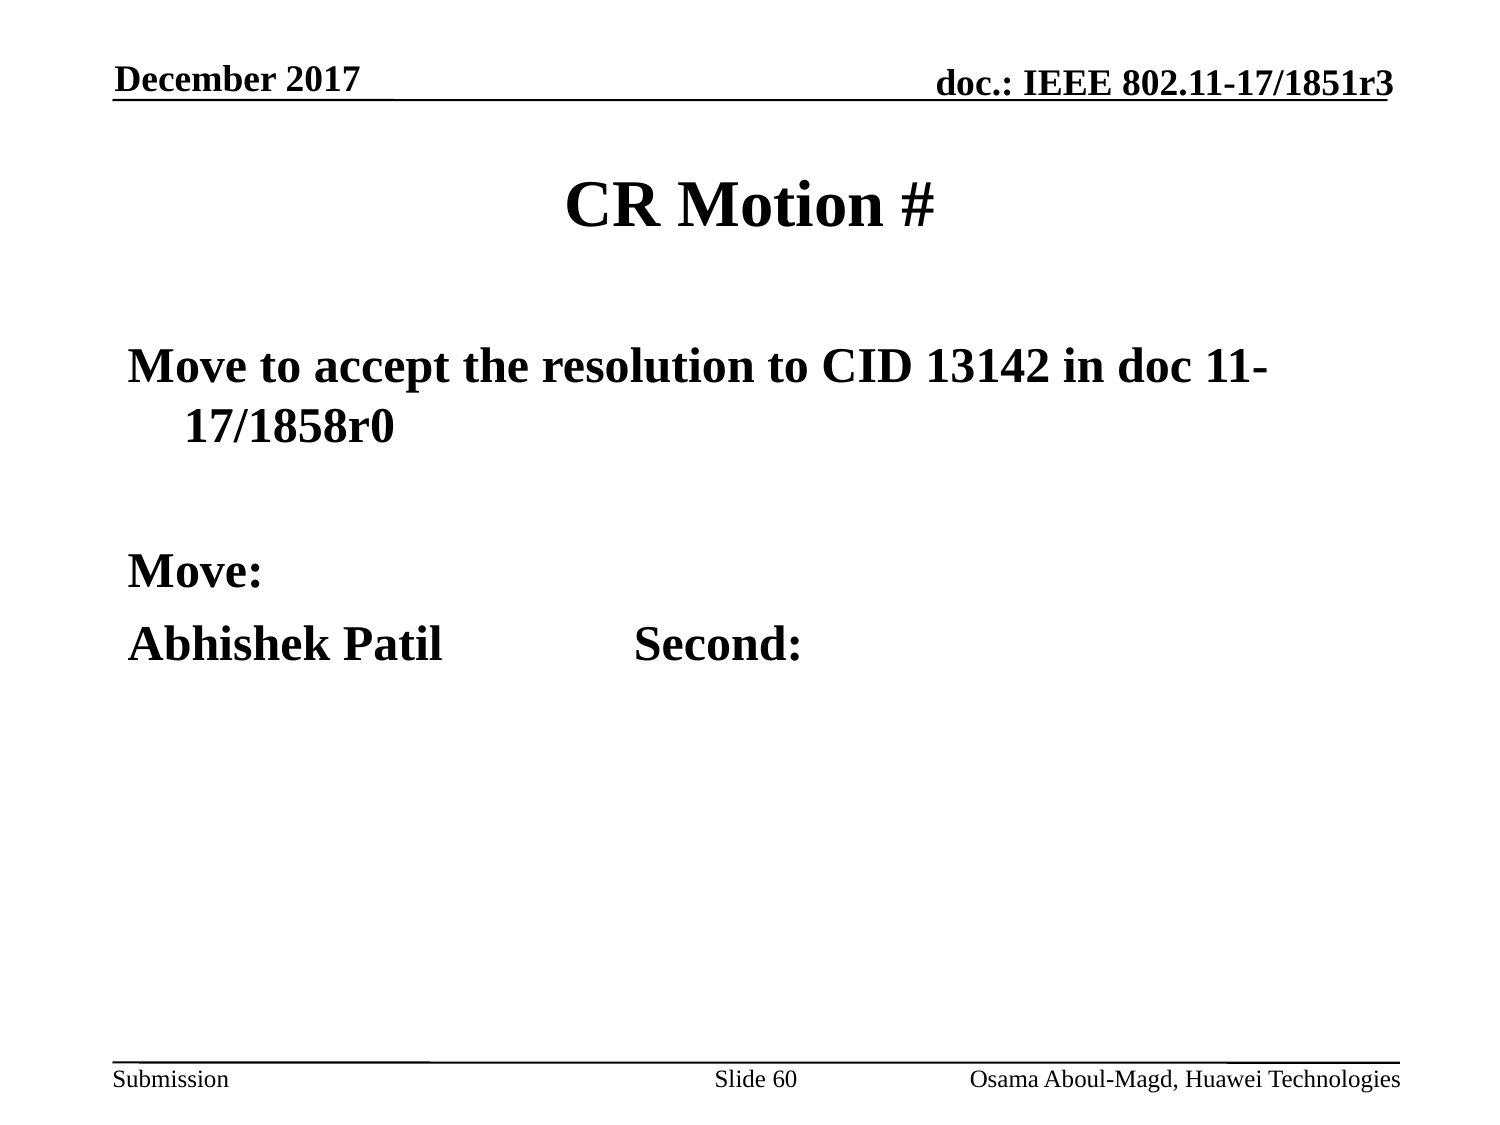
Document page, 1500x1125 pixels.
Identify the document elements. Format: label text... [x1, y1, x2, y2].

footer Osama Aboul-Magd, Huawei Technologies [878, 1061, 1402, 1093]
title CR Motion # [112, 112, 1388, 288]
slide_number Slide 60 [712, 1061, 800, 1123]
list Move to accept the resolution to CID 13142 in doc 11-17/1858r0 Move: Abhishek Patil Second: [112, 324, 1388, 1000]
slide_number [114, 54, 423, 100]
